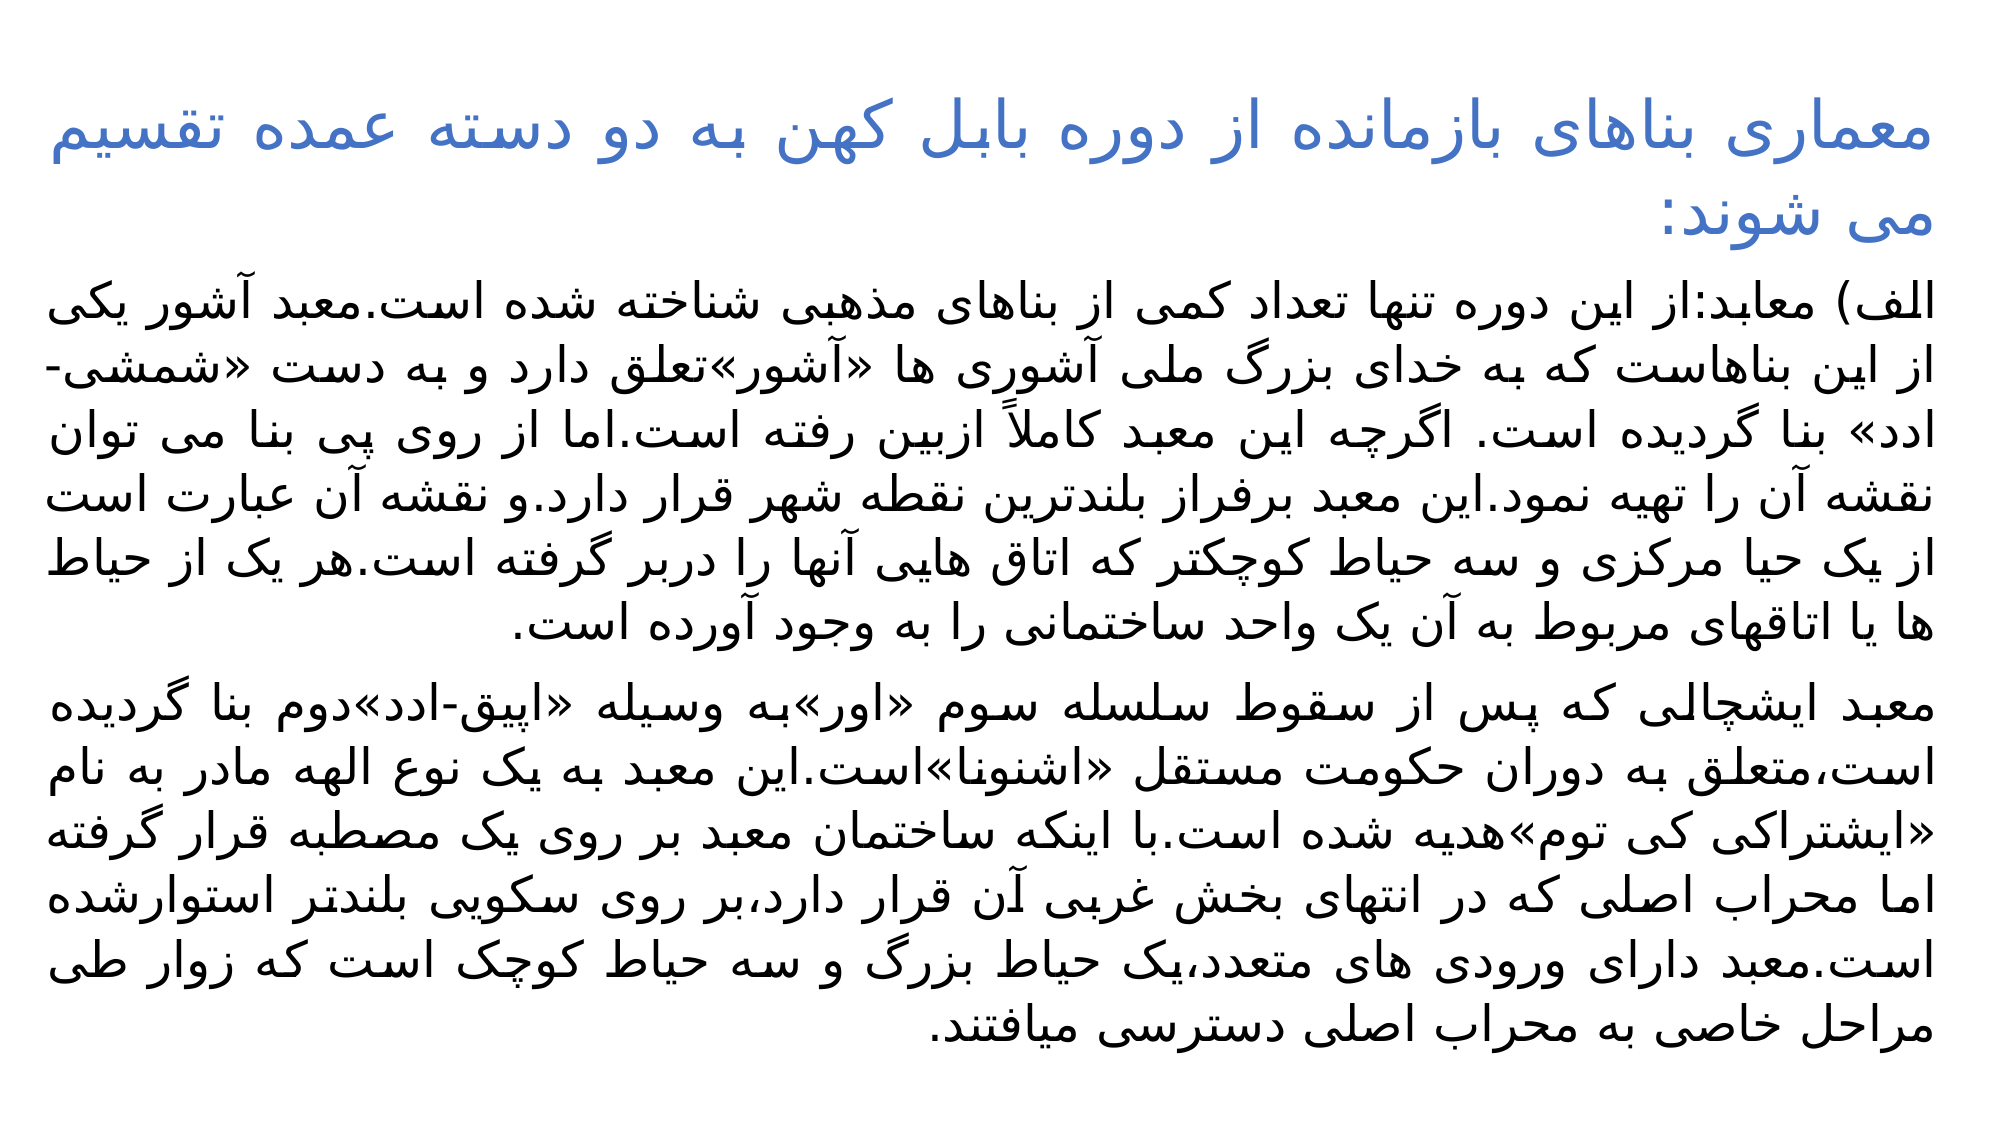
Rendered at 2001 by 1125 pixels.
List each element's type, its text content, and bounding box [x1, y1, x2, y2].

text_box معماری بناهای بازمانده از دوره بابل کهن به دو دسته عمده تقسیم می شوند: الف) معابد:از این دوره تنها تعداد کمی از بناهای مذهبی شناخته شده است.معبد آشور یکی از این بناهاست که به خدای بزرگ ملی آشوری ها «آشور»تعلق دارد و به دست «شمشی-ادد» بنا گردیده است. اگرچه این معبد کاملاً ازبین رفته است.اما از روی پی بنا می توان نقشه آن را تهیه نمود.این معبد برفراز بلندترین نقطه شهر قرار دارد.و نقشه آن عبارت است از یک حیا مرکزی و سه حیاط کوچکتر که اتاق هایی آنها را دربر گرفته است.هر یک از حیاط ها یا اتاقهای مربوط به آن یک واحد ساختمانی را به وجود آورده است. معبد ایشچالی که پس از سقوط سلسله سوم «اور»به وسیله «اپیق-ادد»دوم بنا گردیده است،متعلق به دوران حکومت مستقل «اشنونا»است.این معبد به یک نوع الهه مادر به نام «ایشتراکی کی توم»هدیه شده است.با اینکه ساختمان معبد بر روی یک مصطبه قرار گرفته اما محراب اصلی که در انتهای بخش غربی آن قرار دارد،بر روی سکویی بلندتر استوارشده است.معبد دارای ورودی های متعدد،یک حیاط بزرگ و سه حیاط کوچک است که زوار طی مراحل خاصی به محراب اصلی دسترسی میافتند. [29, 69, 1952, 1059]
